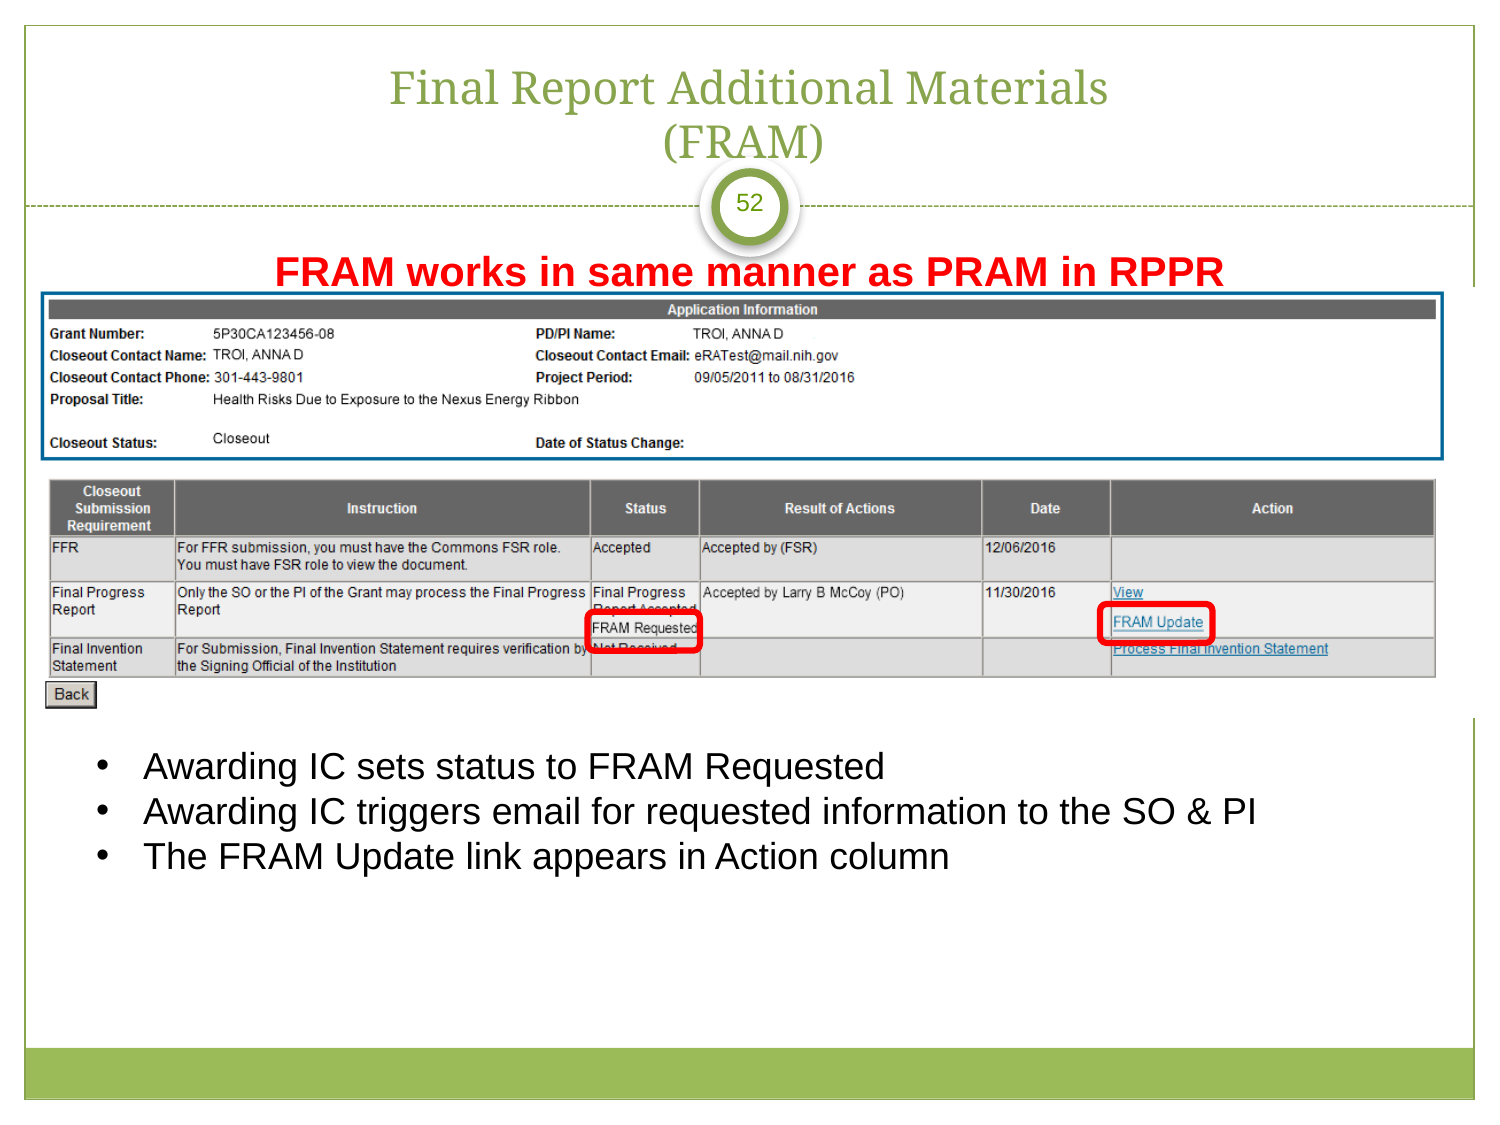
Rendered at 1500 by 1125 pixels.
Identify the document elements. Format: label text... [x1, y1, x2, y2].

text_box FRAM works in same manner as PRAM in RPPR [259, 237, 1241, 284]
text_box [27, 287, 1476, 718]
text_box Awarding IC sets status to FRAM Requested Awarding IC triggers email for requested information to the SO & PI The FRAM Update link appears in Action column [81, 734, 1273, 885]
title Final Report Additional Materials (FRAM) [49, 50, 1450, 175]
